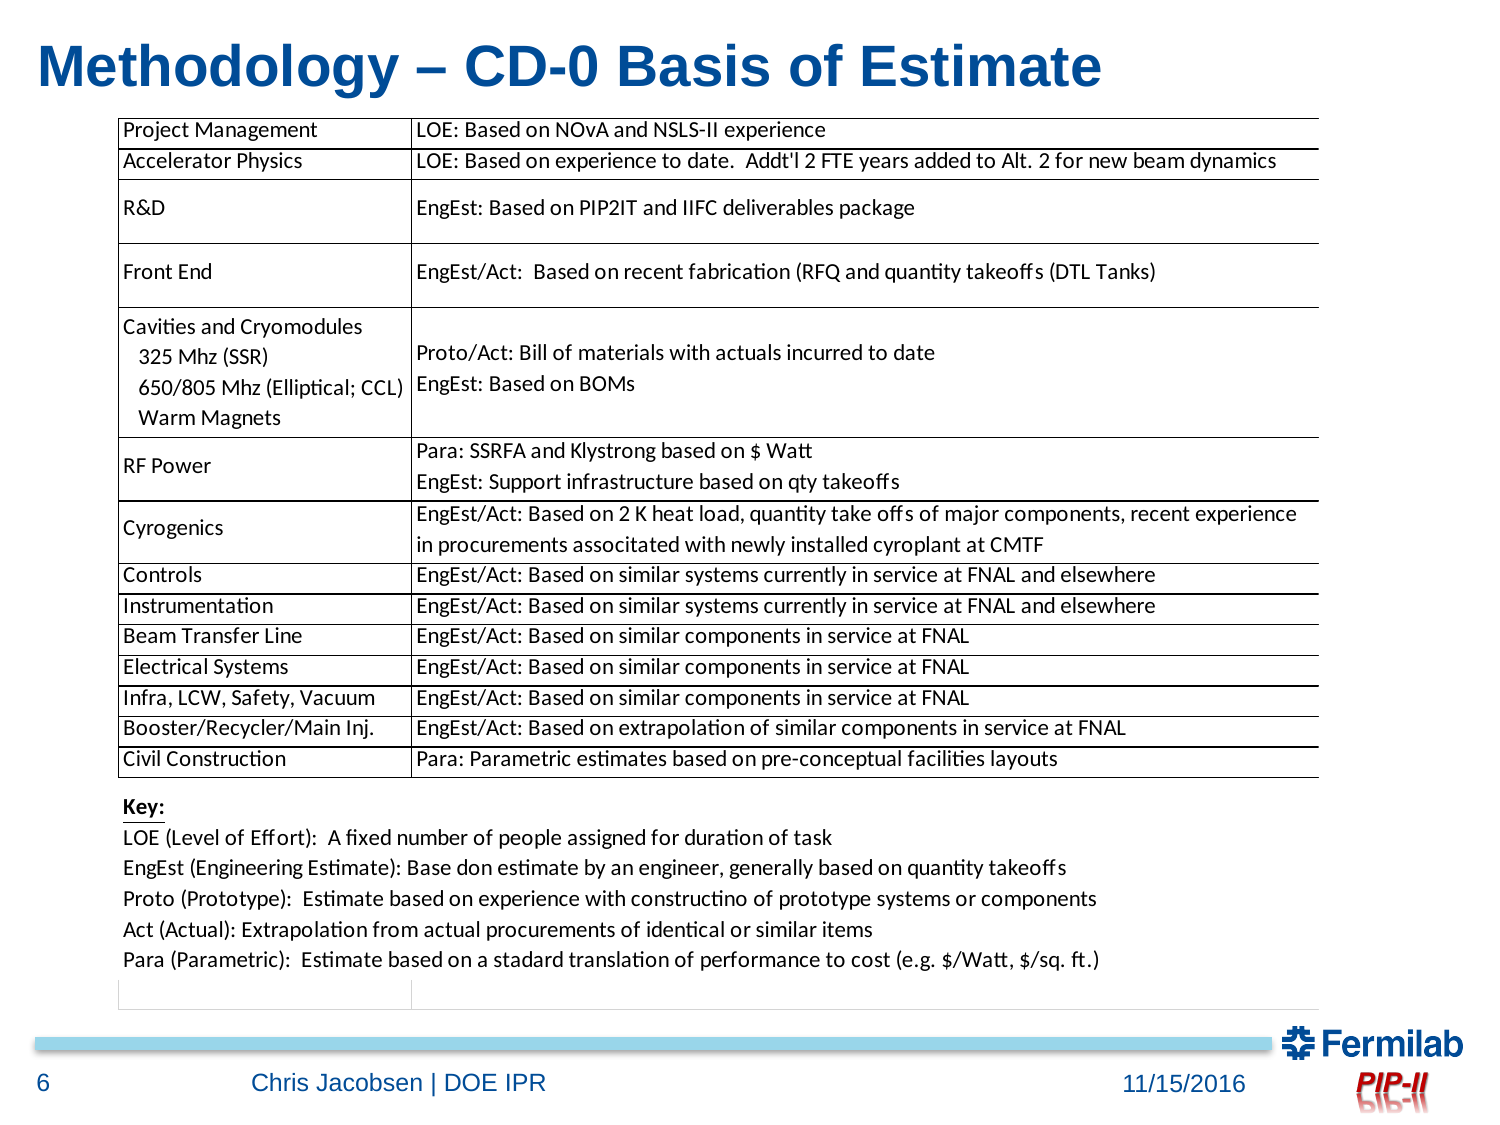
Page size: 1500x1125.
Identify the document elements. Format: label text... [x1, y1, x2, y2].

slide_number 6 [36, 1066, 105, 1106]
title Methodology – CD-0 Basis of Estimate [37, 28, 1463, 99]
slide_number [1122, 1067, 1253, 1107]
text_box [117, 117, 1321, 1011]
picture [1282, 1026, 1463, 1125]
footer Chris Jacobsen | DOE IPR [251, 1066, 689, 1107]
